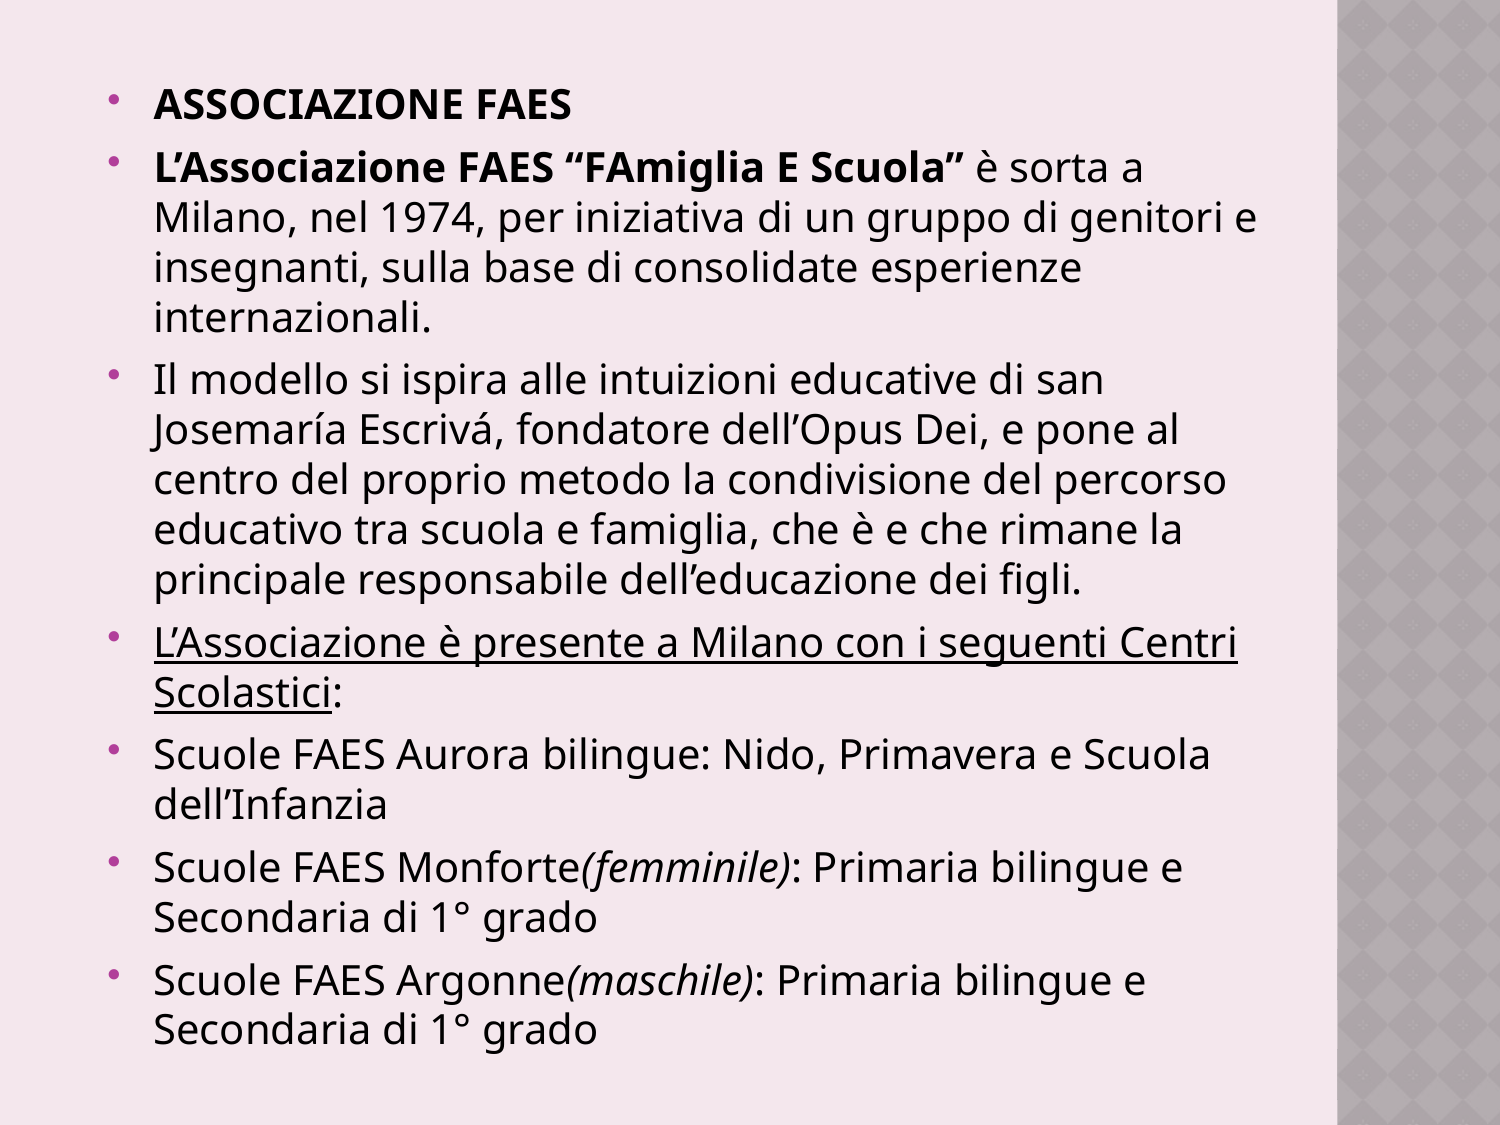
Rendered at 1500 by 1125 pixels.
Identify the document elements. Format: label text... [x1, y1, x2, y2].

list ASSOCIAZIONE FAES L’Associazione FAES “FAmiglia E Scuola” è sorta a Milano, nel 1974, per iniziativa di un gruppo di genitori e insegnanti, sulla base di consolidate esperienze internazionali. Il modello si ispira alle intuizioni educative di san Josemaría Escrivá, fondatore dell’Opus Dei, e pone al centro del proprio metodo la condivisione del percorso educativo tra scuola e famiglia, che è e che rimane la principale responsabile dell’educazione dei figli. L’Associazione è presente a Milano con i seguenti Centri Scolastici: Scuole FAES Aurora bilingue: Nido, Primavera e Scuola dell’Infanzia Scuole FAES Monforte(femminile): Primaria bilingue e Secondaria di 1° grado Scuole FAES Argonne(maschile): Primaria bilingue e Secondaria di 1° grado [93, 70, 1282, 1089]
